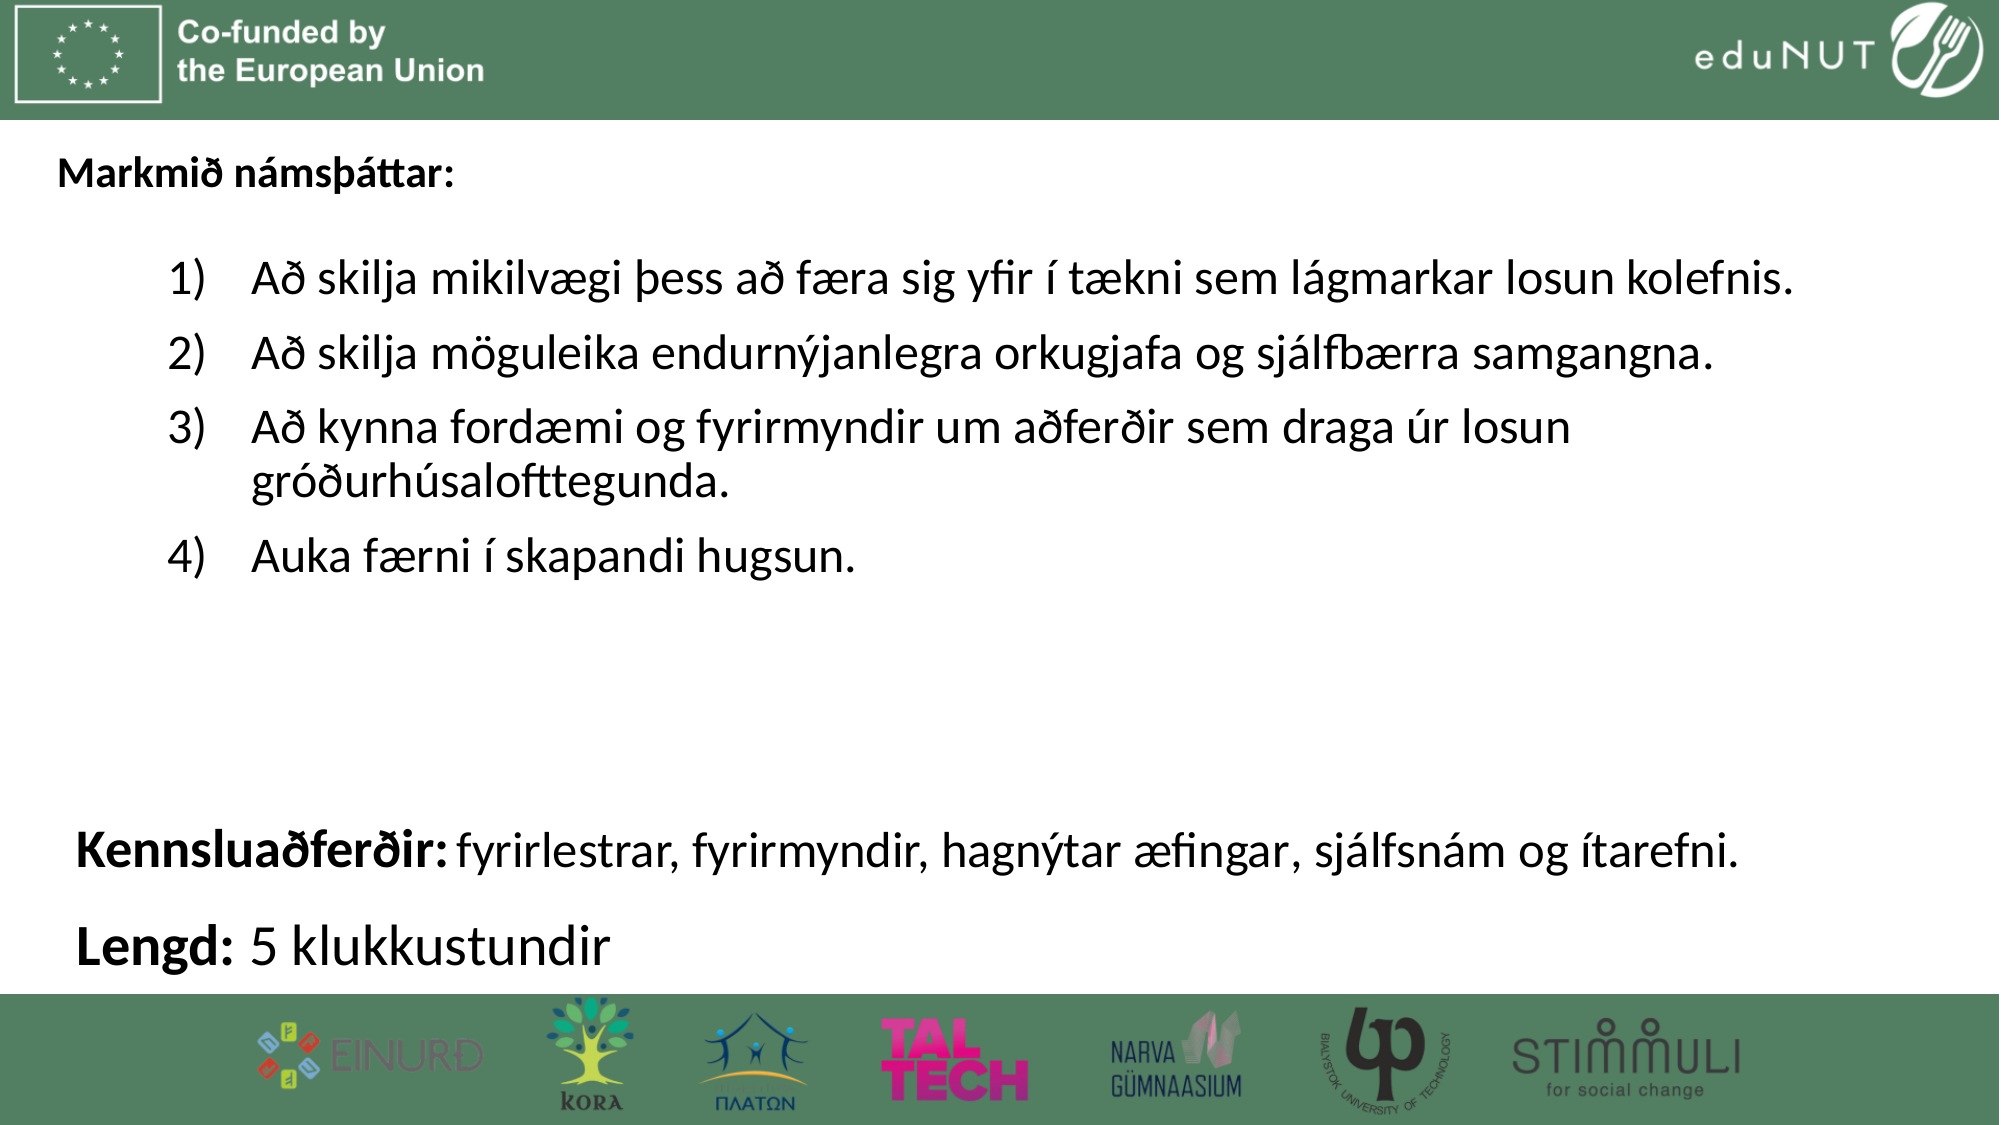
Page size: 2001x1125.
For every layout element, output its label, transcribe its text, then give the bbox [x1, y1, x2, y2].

picture [0, 994, 1999, 1125]
picture [0, 0, 1999, 120]
text_box Kennsluaðferðir: fyrirlestrar, fyrirmyndir, hagnýtar æfingar, sjálfsnám og ítarefni. [61, 793, 1889, 908]
title Markmið námsþáttar: [41, 93, 1767, 259]
text_box Lengd: 5 klukkustundir [61, 863, 1787, 1030]
list Að skilja mikilvægi þess að færa sig yfir í tækni sem lágmarkar losun kolefnis. Að skilja möguleika endurnýjanlegra orkugjafa og sjálfbærra samgangna. Að kynna fordæmi og fyrirmyndir um aðferðir sem draga úr losun gróðurhúsalofttegunda. Auka færni í skapandi hugsun. [152, 243, 1819, 747]
